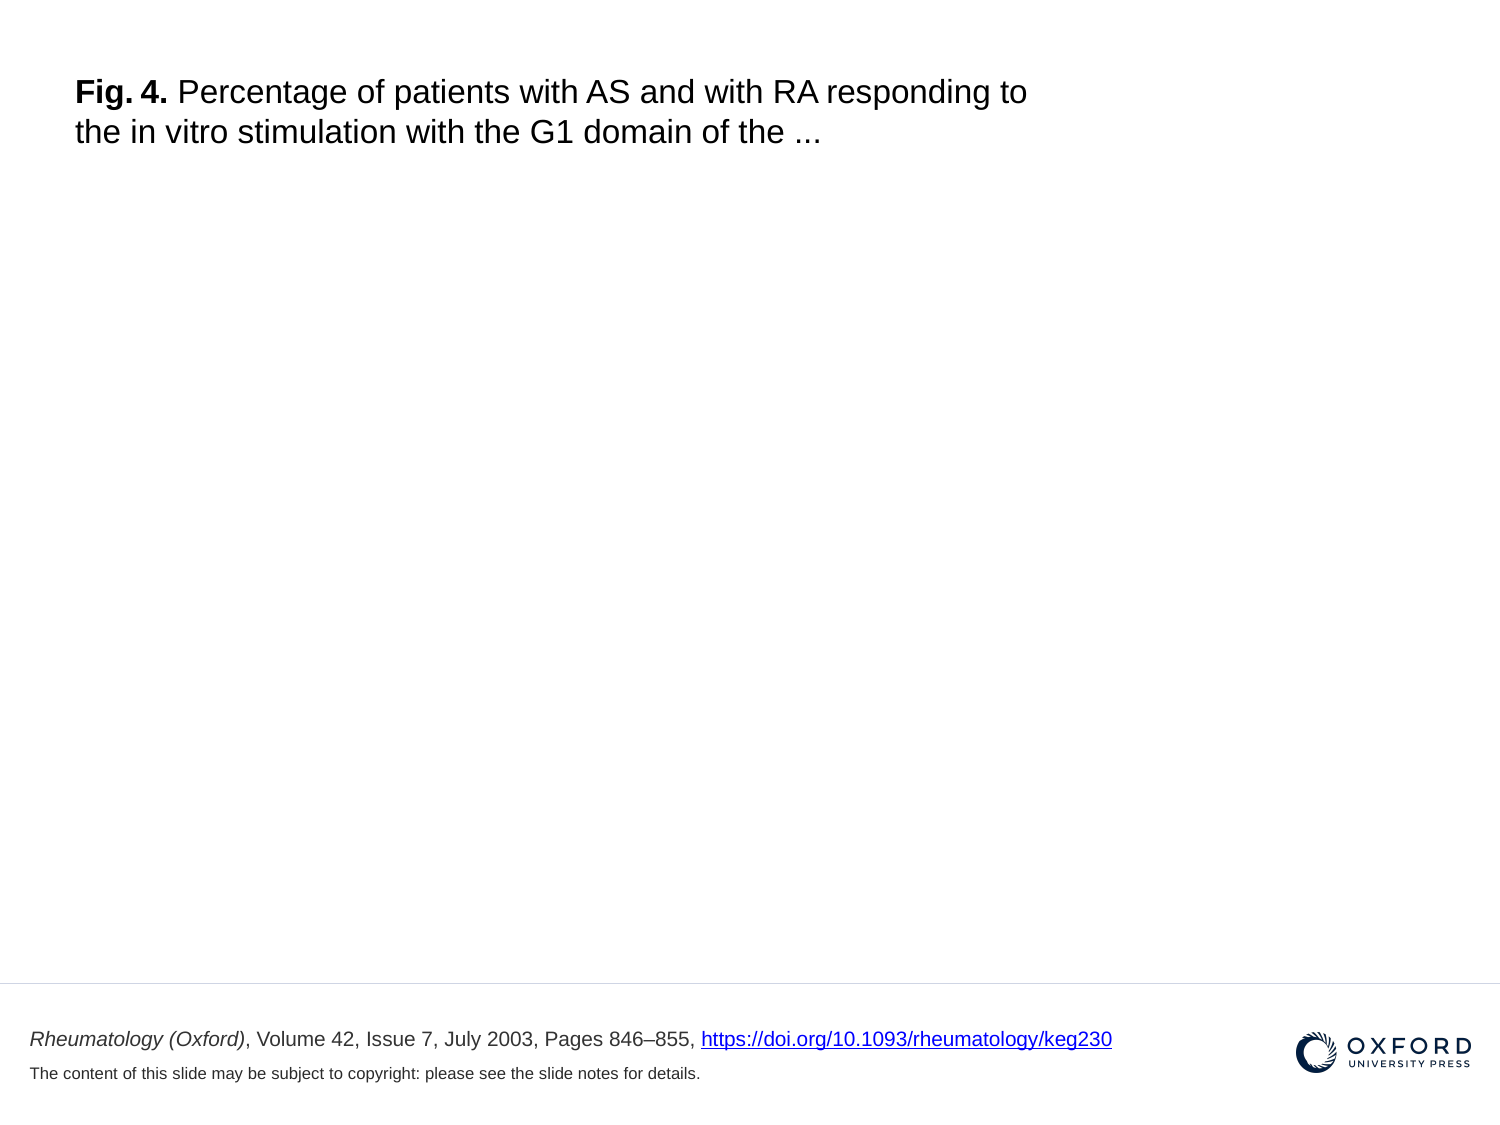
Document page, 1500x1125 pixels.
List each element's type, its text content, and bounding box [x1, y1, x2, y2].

title Fig. 4. Percentage of patients with AS and with RA responding to the in vitro stimulation with the G1 domain of the ... [75, 69, 1078, 171]
picture [1296, 1032, 1471, 1073]
footer Rheumatology (Oxford), Volume 42, Issue 7, July 2003, Pages 846–855, https://doi.org/10.1093/rheumatology/keg230 The content of this slide may be subject to copyright: please see the slide notes for details. [0, 983, 1260, 1125]
